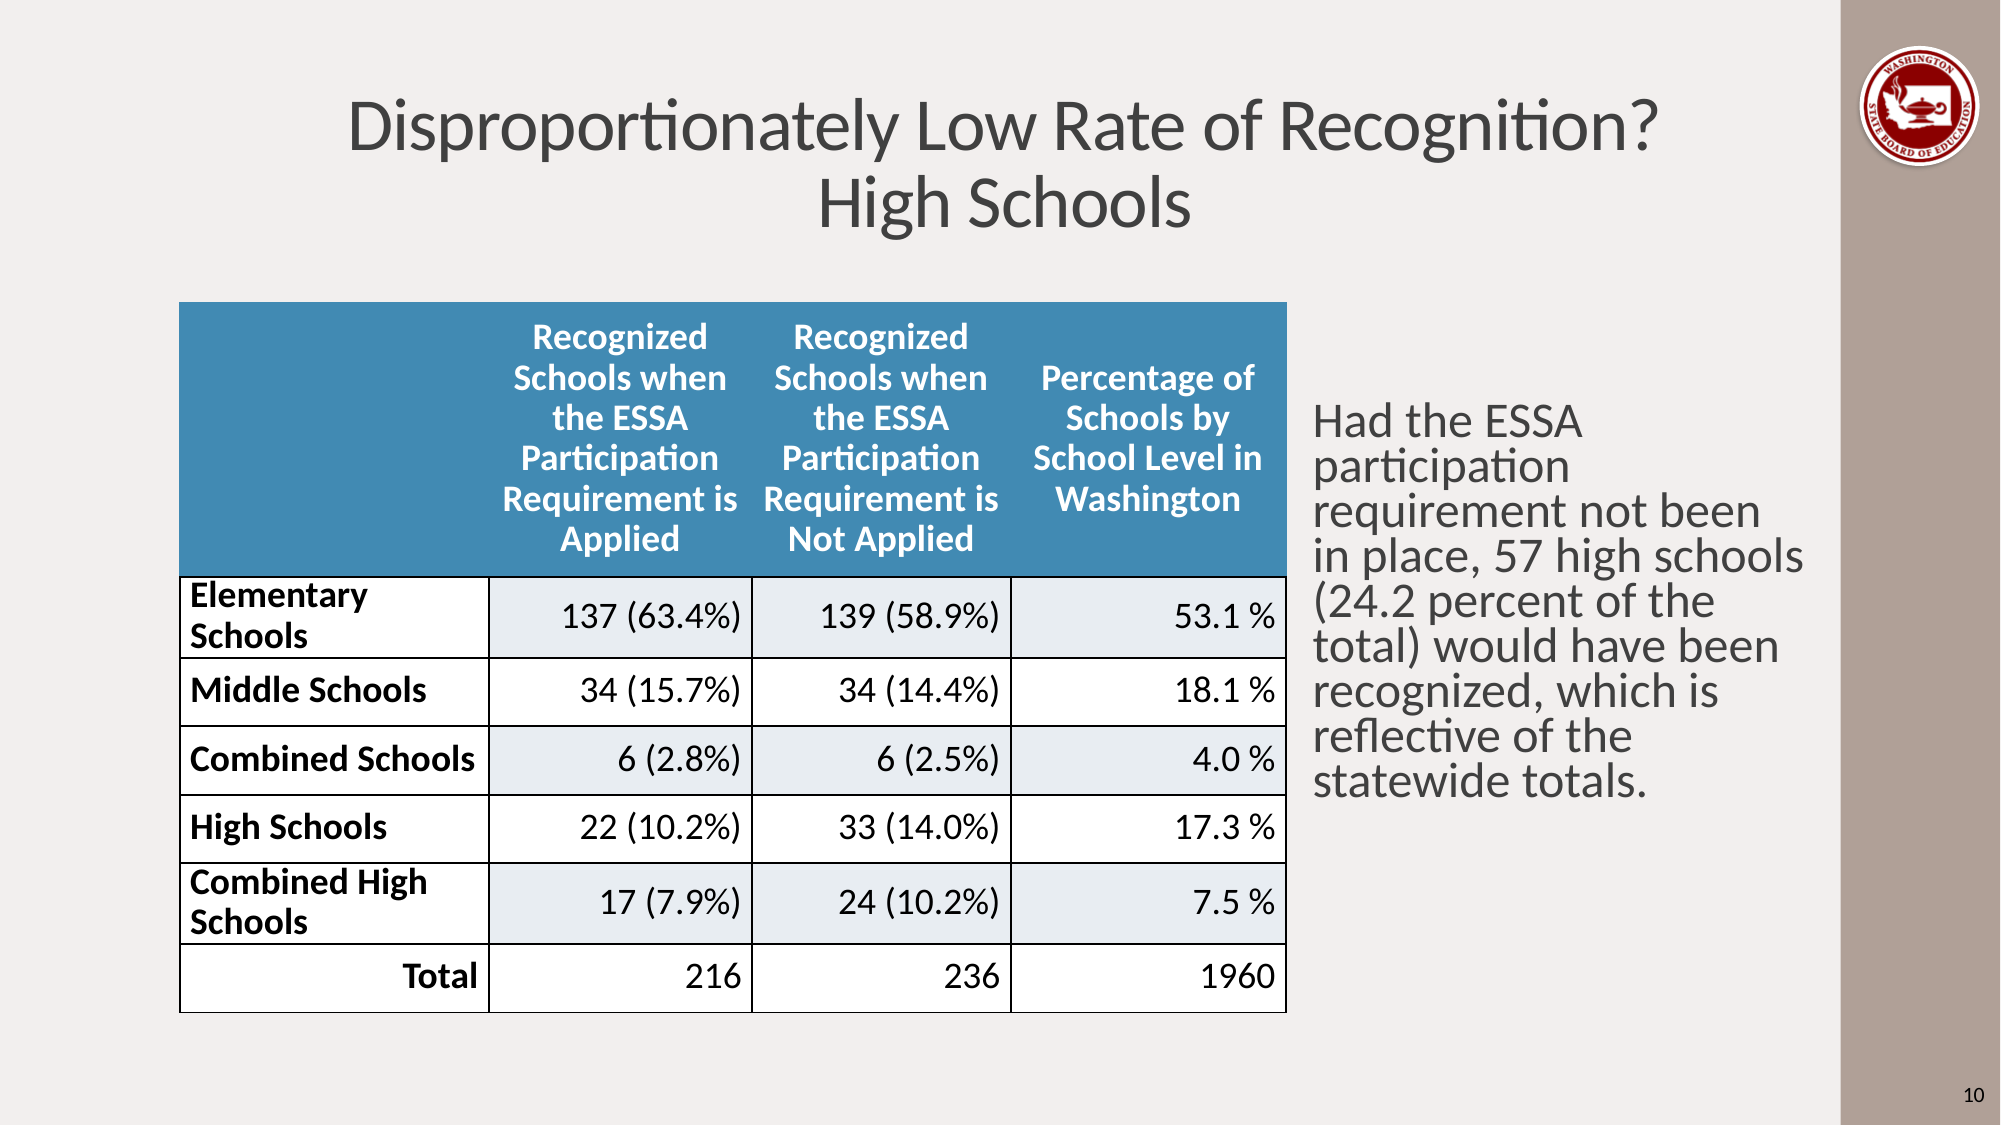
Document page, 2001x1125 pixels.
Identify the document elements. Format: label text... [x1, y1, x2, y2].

table_cell 4.0 % [1012, 727, 1285, 794]
table_cell 6 (2.5%) [753, 727, 1010, 794]
table_header Percentage of Schools by School Level in Washington [1011, 304, 1285, 576]
table_cell 22 (10.2%) [490, 796, 751, 862]
table_cell 17 (7.9%) [490, 864, 751, 943]
table_cell 6 (2.8%) [490, 727, 751, 794]
table_header [181, 304, 489, 576]
table_cell 17.3 % [1012, 796, 1285, 862]
table_cell Combined Schools [181, 727, 488, 794]
table_cell 137 (63.4%) [490, 578, 751, 657]
table_cell 139 (58.9%) [753, 578, 1010, 657]
table_cell Total [181, 945, 488, 1012]
table_cell 236 [753, 945, 1010, 1012]
list Had the ESSA participation requirement not been in place, 57 high schools (24.2 percent of the total) would have been recognized, which is reflective of the statewide totals. [1312, 394, 1811, 991]
table_cell 24 (10.2%) [753, 864, 1010, 943]
table_cell 216 [490, 945, 751, 1012]
table_cell 7.5 % [1012, 864, 1285, 943]
table_cell Elementary Schools [181, 578, 488, 657]
table_cell 53.1 % [1012, 578, 1285, 657]
table_cell 1960 [1012, 945, 1285, 1012]
picture [1863, 49, 1976, 163]
table_cell 34 (15.7%) [490, 659, 751, 725]
table_cell High Schools [181, 796, 488, 862]
table_header Recognized Schools when the ESSA Participation Requirement is Applied [489, 304, 752, 576]
table_cell Middle Schools [181, 659, 488, 725]
table_cell Combined High Schools [181, 864, 488, 943]
table_cell 18.1 % [1012, 659, 1285, 725]
table_cell 34 (14.4%) [753, 659, 1010, 725]
title Disproportionately Low Rate of Recognition? High Schools [180, 47, 1830, 285]
slide_number 10 [1840, 1063, 2000, 1124]
table_header Recognized Schools when the ESSA Participation Requirement is Not Applied [752, 304, 1011, 576]
table_cell 33 (14.0%) [753, 796, 1010, 862]
